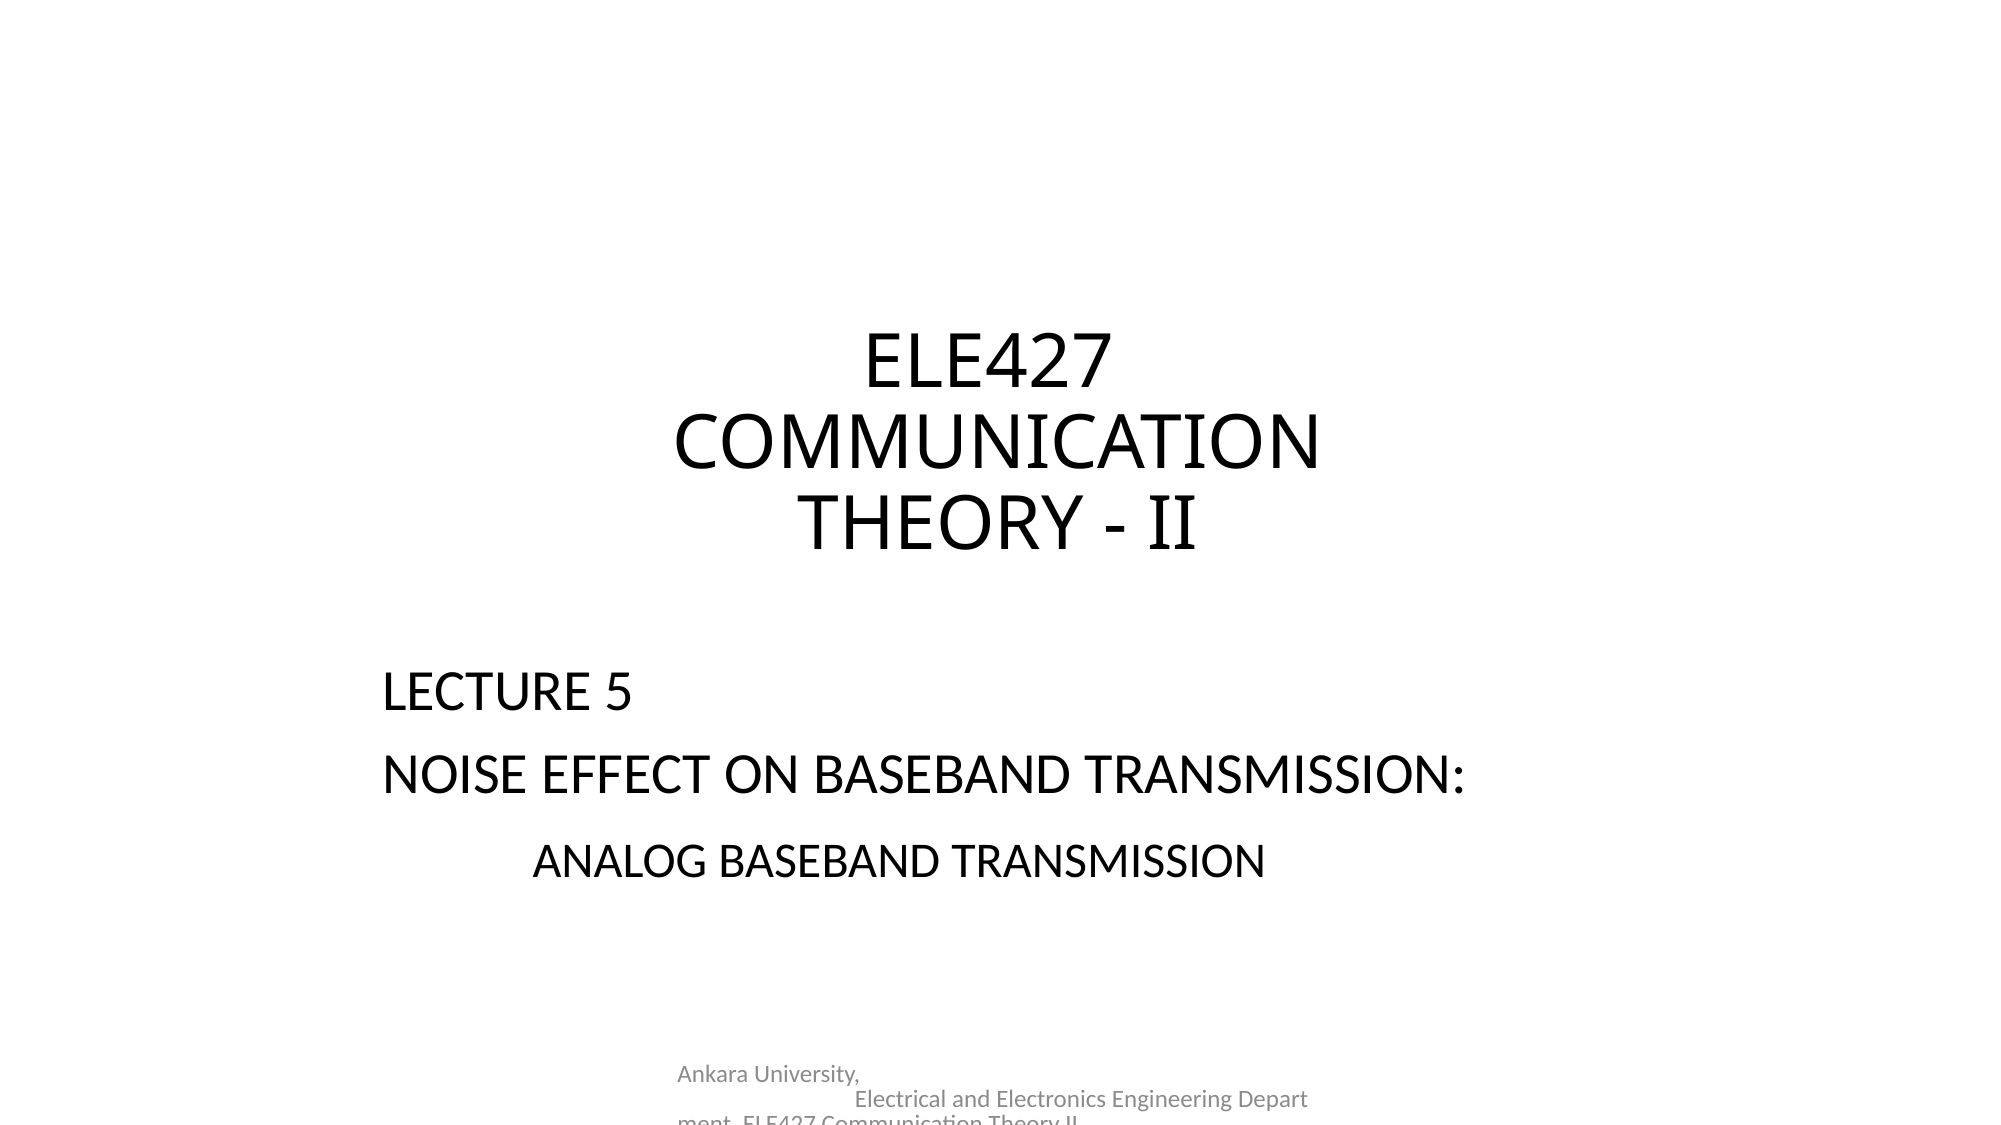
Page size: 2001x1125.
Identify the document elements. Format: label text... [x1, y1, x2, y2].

list LECTURE 5 NOISE EFFECT ON BASEBAND TRANSMISSION: ANALOG BASEBAND TRANSMISSION [367, 652, 1806, 1014]
footer Ankara University, Electrical and Electronics Engineering Department, ELE427 Communication Theory II [662, 1042, 1338, 1103]
title ELE427 COMMUNICATION THEORY - II [512, 288, 1485, 600]
